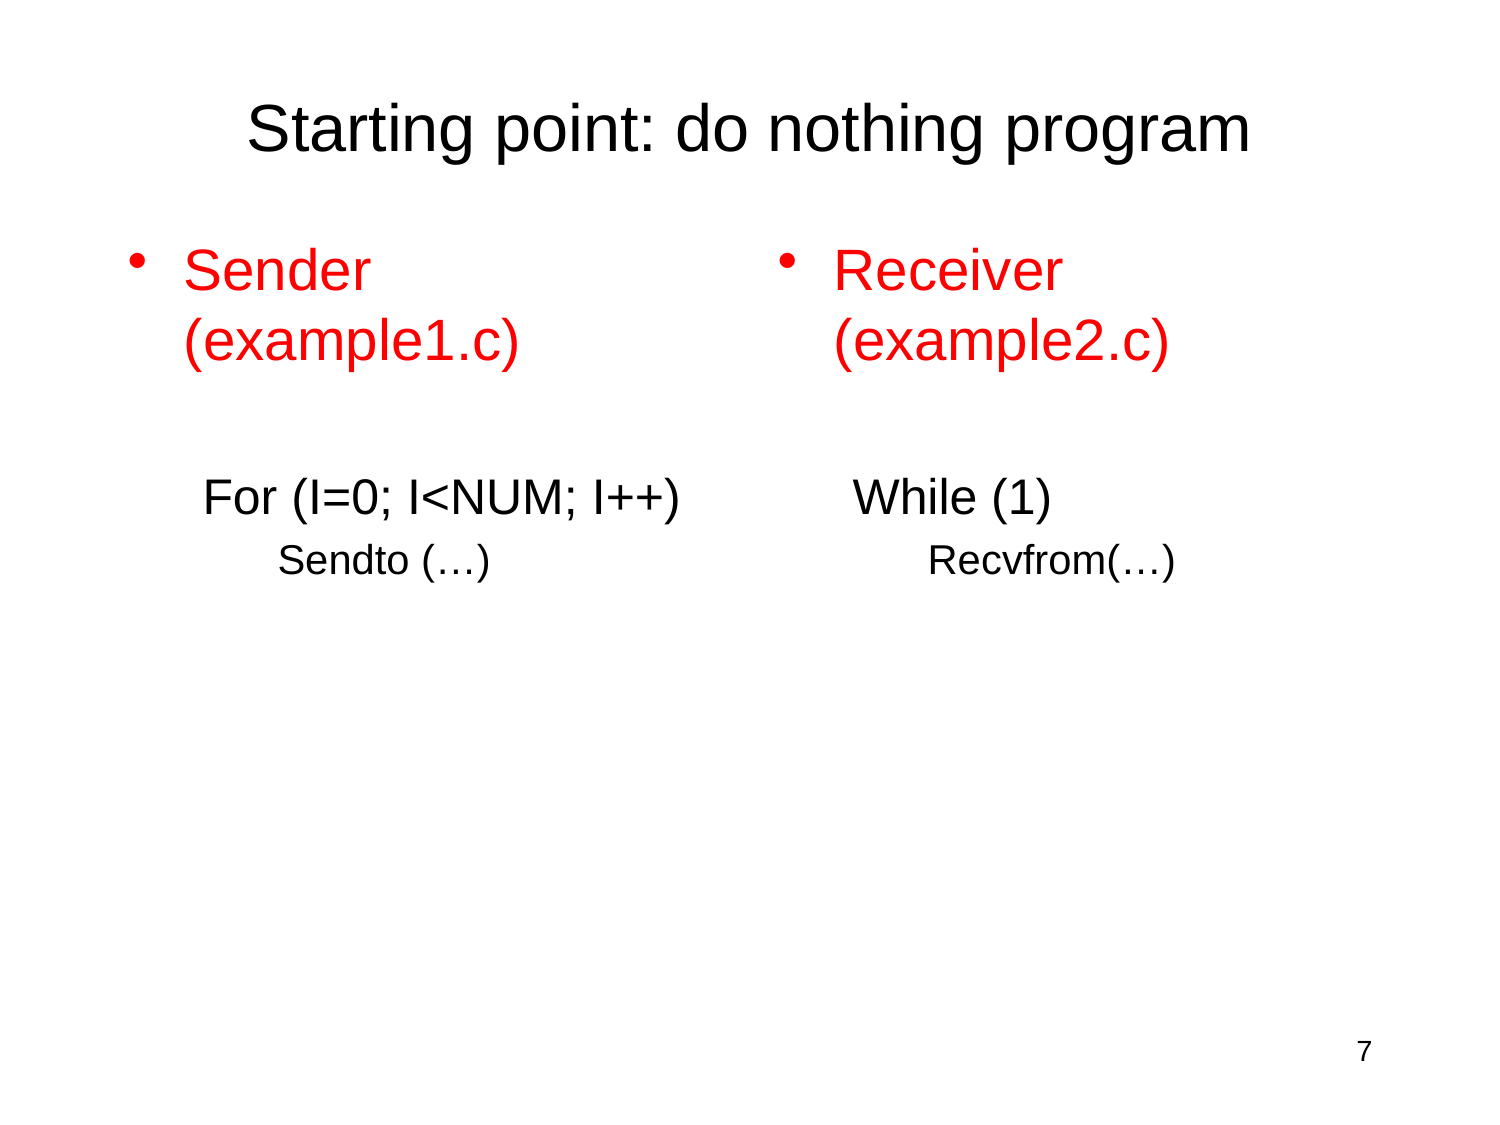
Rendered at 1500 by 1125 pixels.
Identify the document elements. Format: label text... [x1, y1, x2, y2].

list Receiver (example2.c) While (1) Recvfrom(…) [762, 224, 1388, 1000]
title Starting point: do nothing program [112, 62, 1388, 188]
slide_number 7 [1074, 1024, 1388, 1101]
list Sender (example1.c) For (I=0; I<NUM; I++) Sendto (…) [112, 224, 738, 1000]
